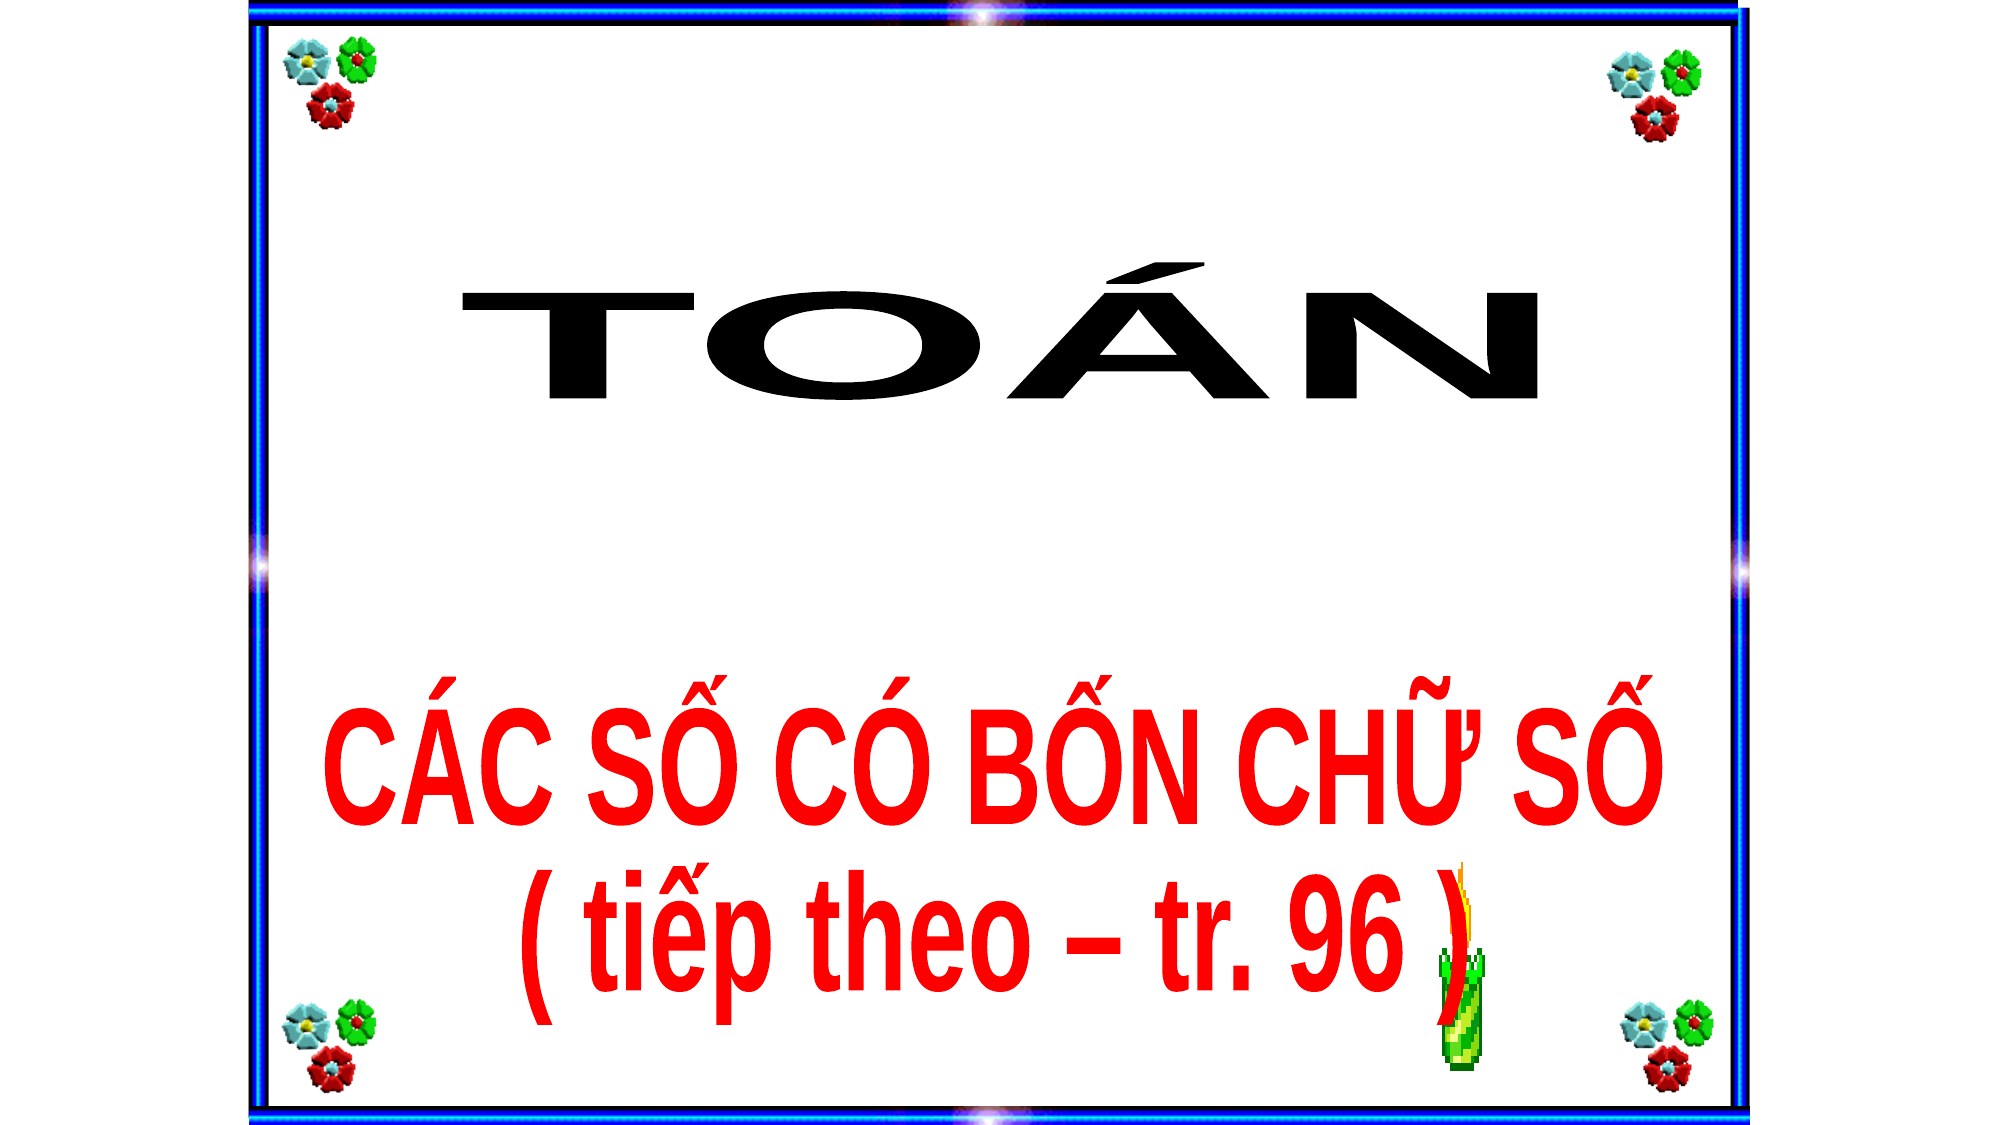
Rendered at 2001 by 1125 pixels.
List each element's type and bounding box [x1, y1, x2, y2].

text_box [1739, 0, 1750, 7]
picture [0, 0, 2000, 1125]
text_box [269, 34, 1730, 313]
